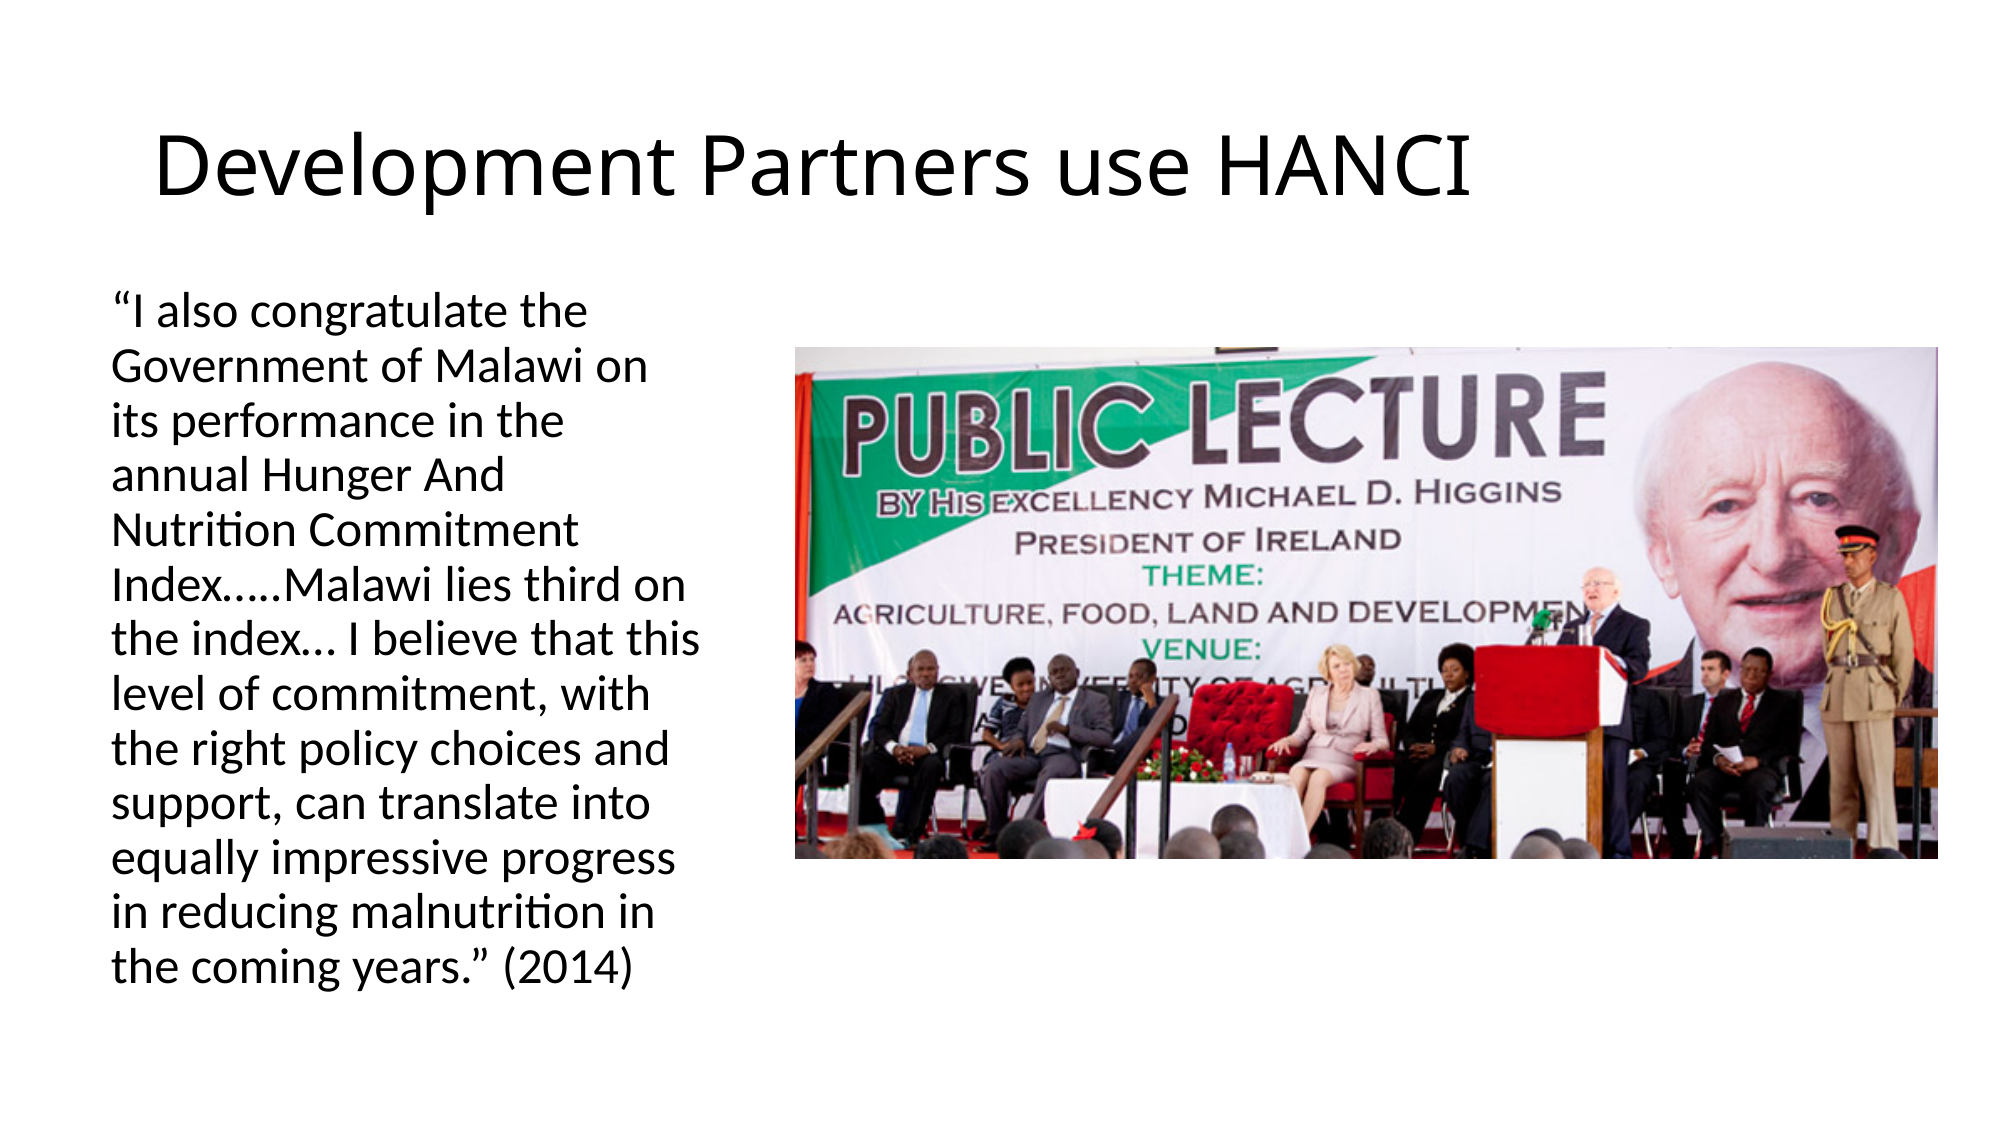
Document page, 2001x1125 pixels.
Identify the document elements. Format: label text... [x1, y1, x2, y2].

title Development Partners use HANCI [137, 59, 1863, 278]
list “I also congratulate the Government of Malawi on its performance in the annual Hunger And Nutrition Commitment Index…..Malawi lies third on the index… I believe that this level of commitment, with the right policy choices and support, can translate into equally impressive progress in reducing malnutrition in the coming years.” (2014) [95, 276, 717, 1080]
picture [795, 347, 1938, 859]
